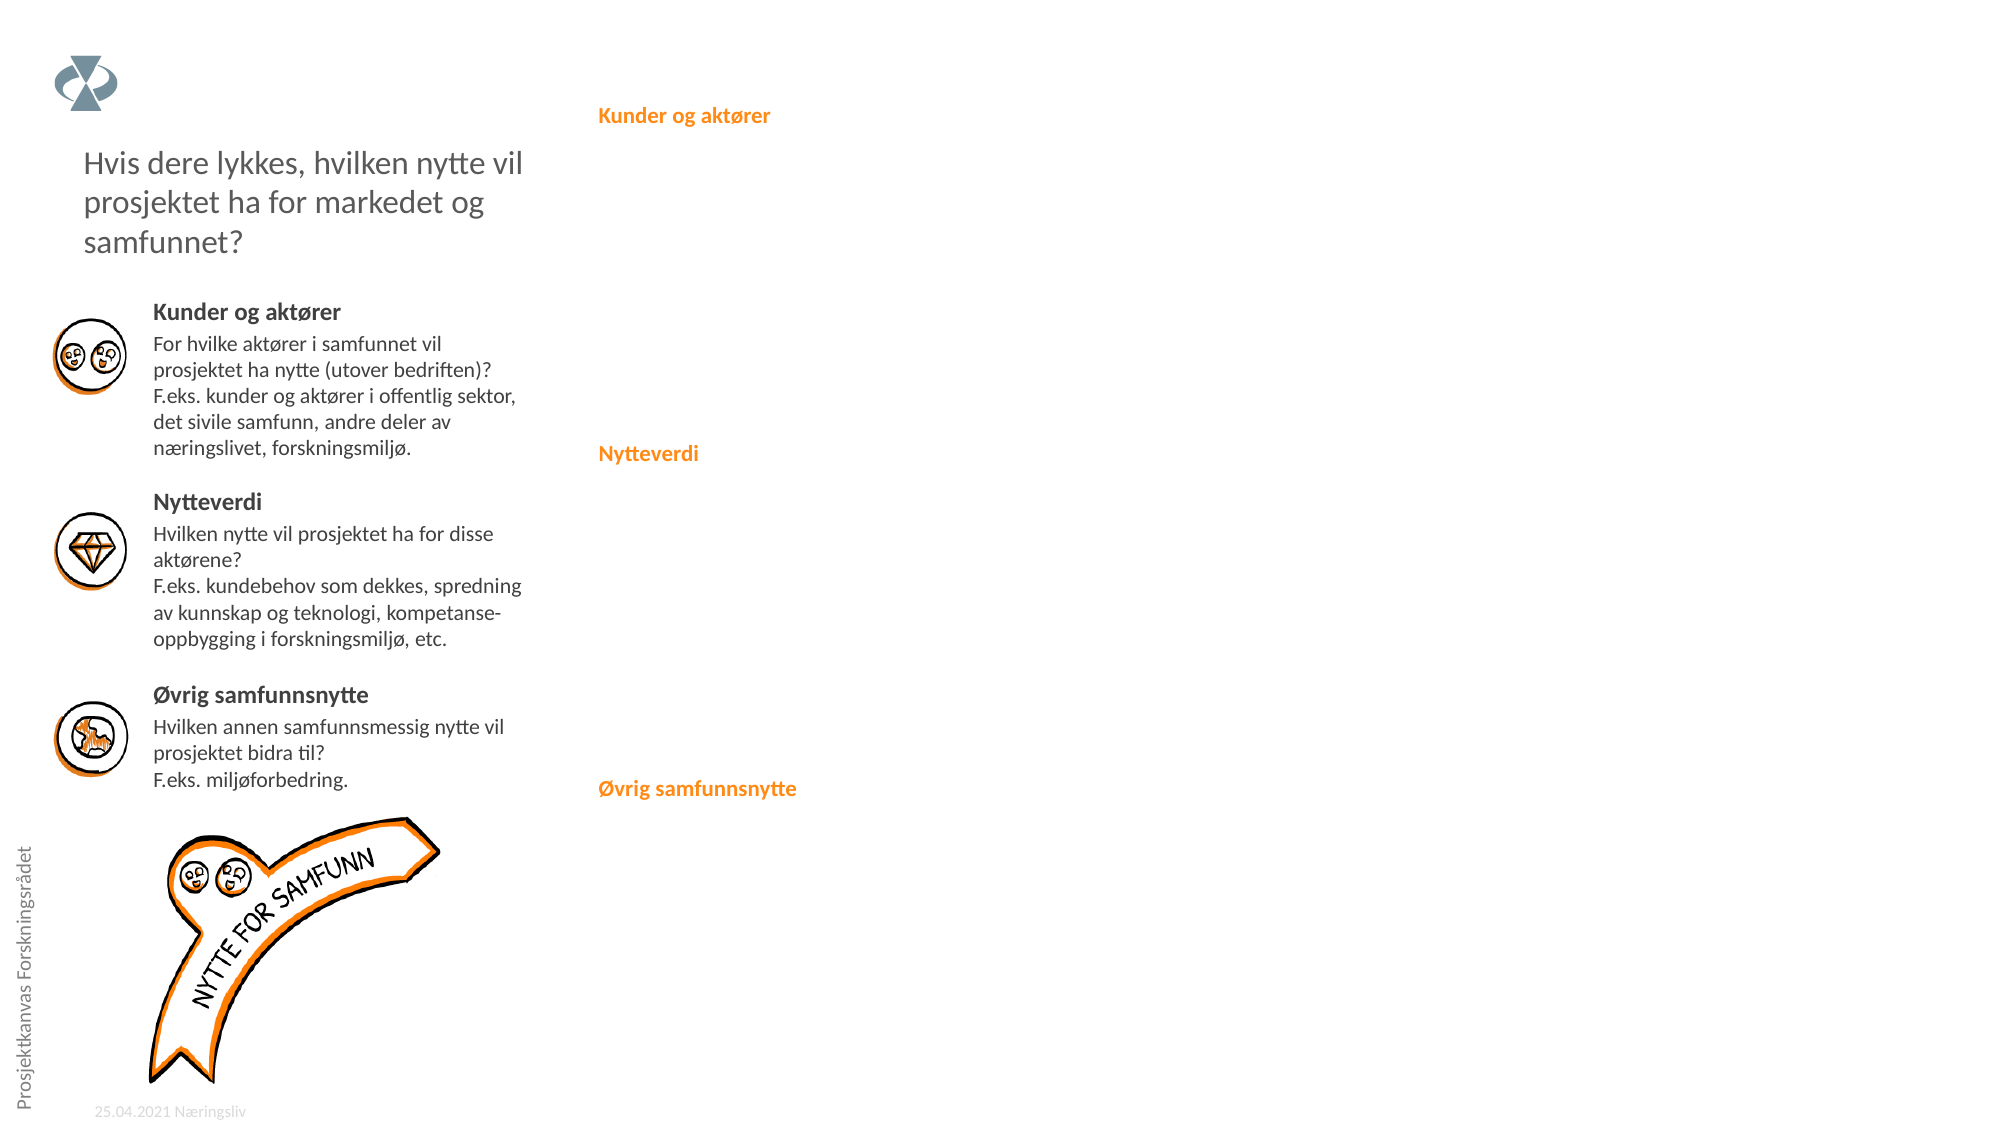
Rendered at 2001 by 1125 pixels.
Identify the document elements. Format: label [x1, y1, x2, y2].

picture [52, 511, 129, 593]
picture [23, 24, 143, 142]
picture [51, 317, 128, 397]
picture [52, 699, 130, 779]
picture [142, 803, 446, 1094]
